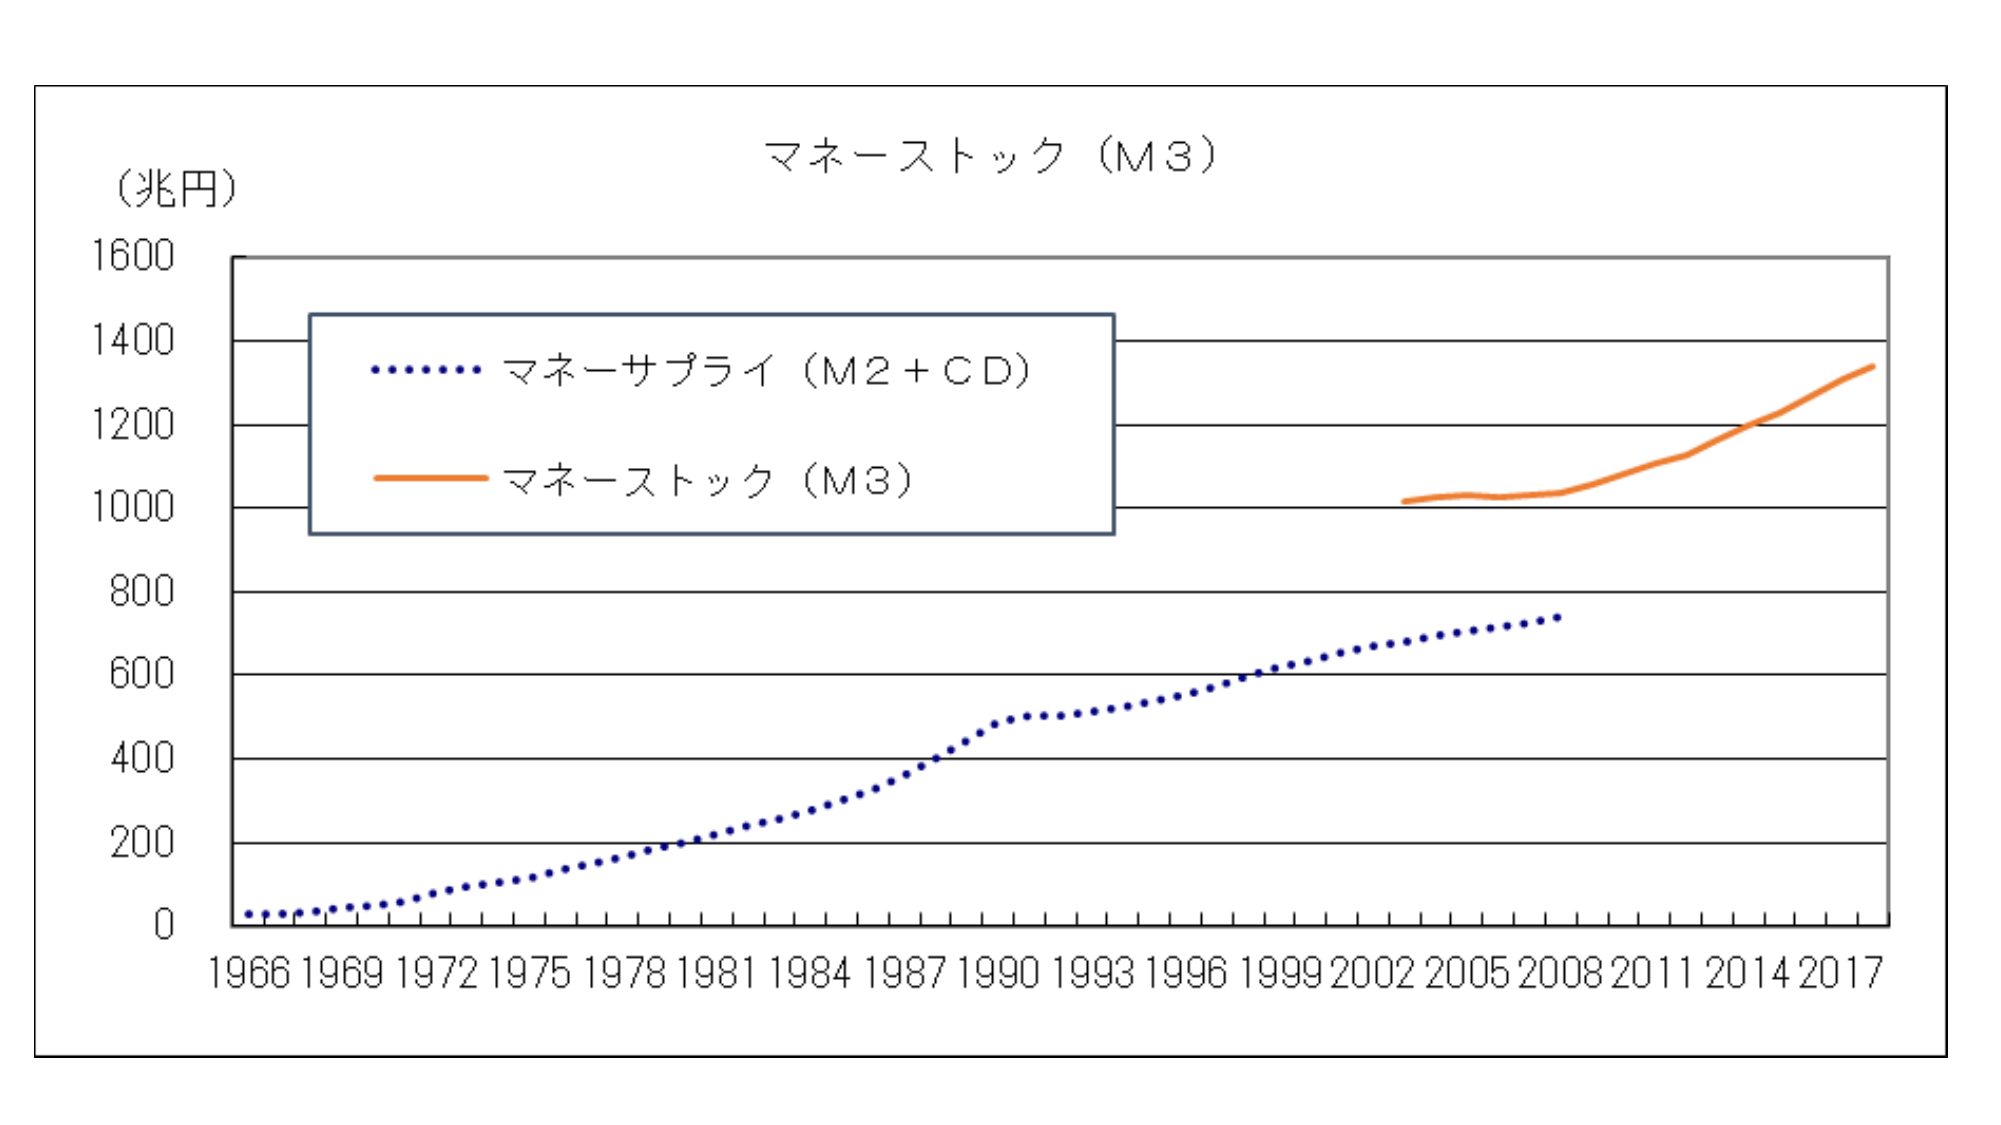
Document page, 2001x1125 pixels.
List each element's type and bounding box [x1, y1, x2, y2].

picture [34, 85, 1948, 1058]
